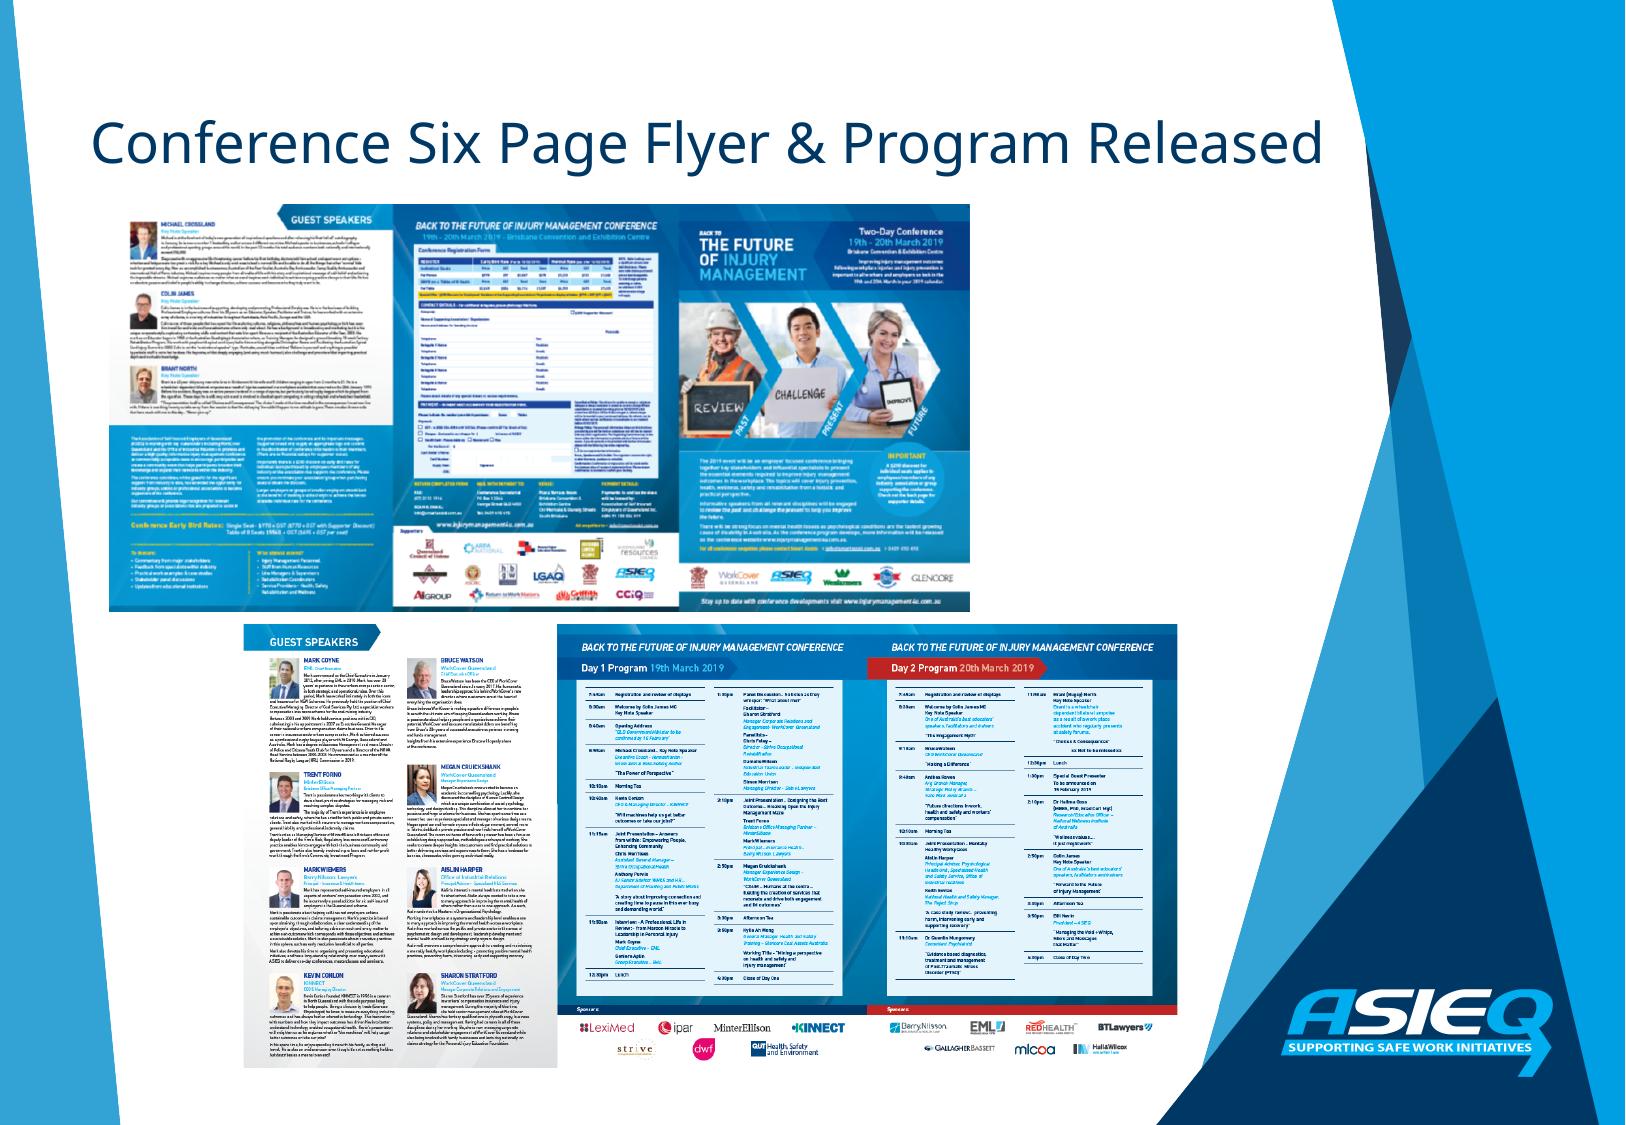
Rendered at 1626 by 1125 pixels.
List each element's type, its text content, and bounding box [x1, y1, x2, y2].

picture [0, 0, 1598, 1125]
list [108, 204, 970, 612]
title Conference Six Page Flyer & Program Released [75, 99, 1346, 193]
